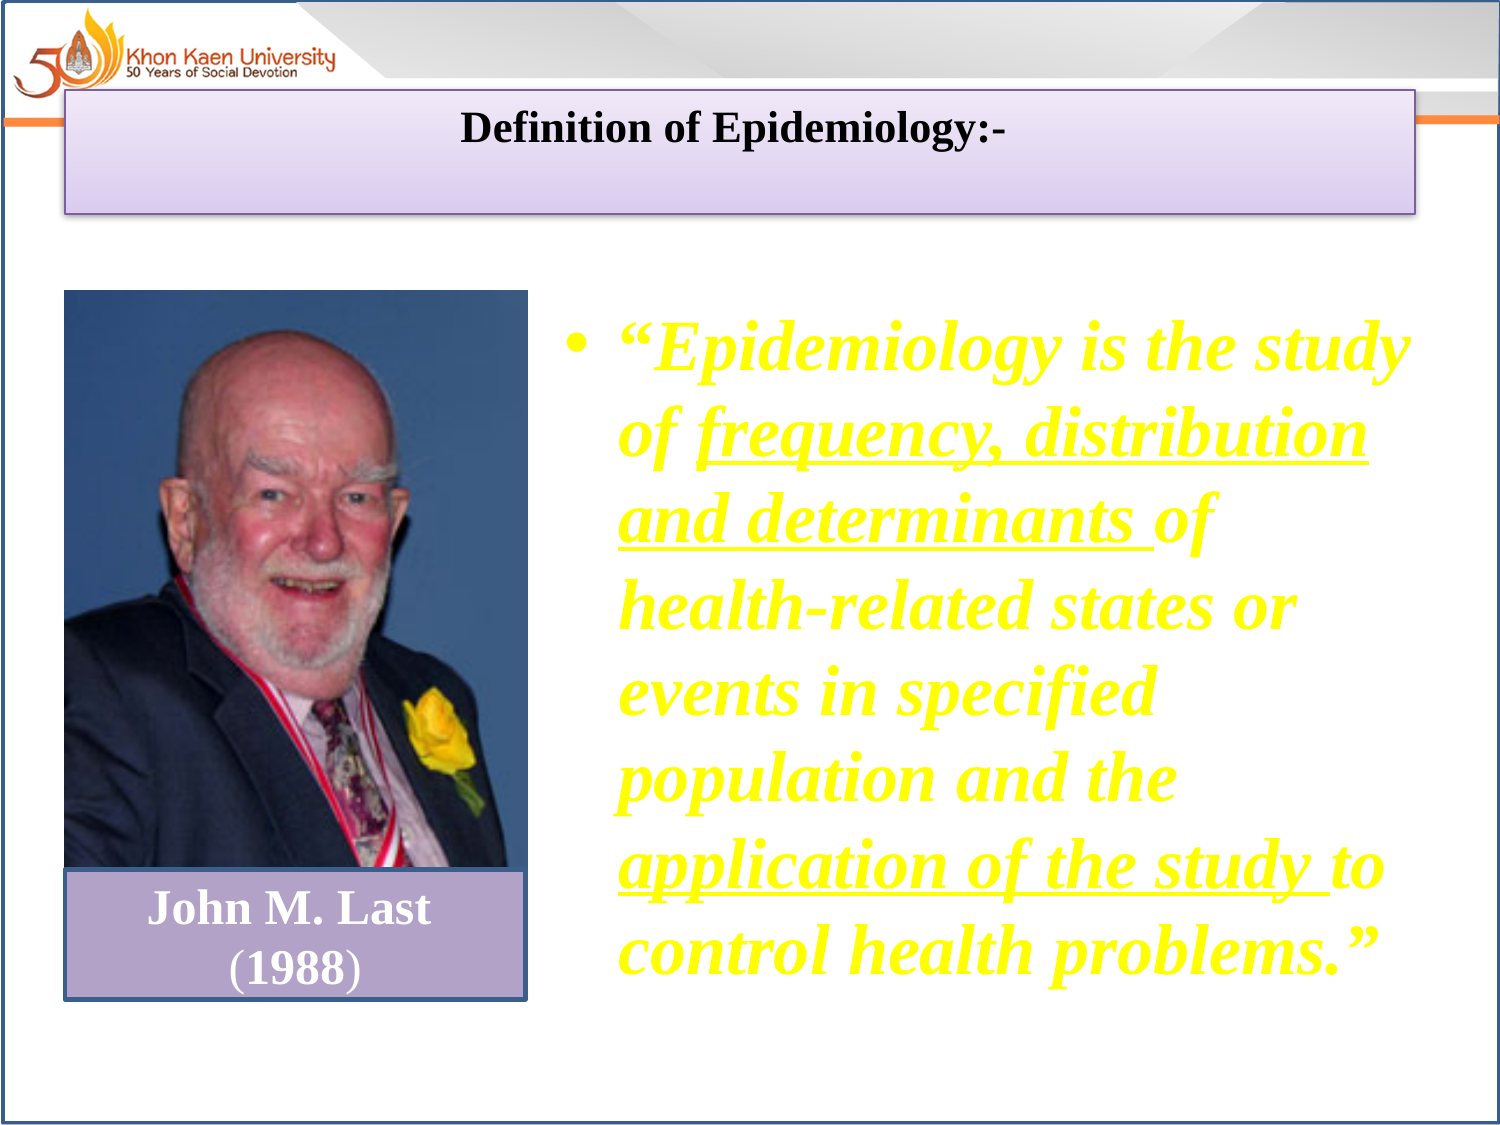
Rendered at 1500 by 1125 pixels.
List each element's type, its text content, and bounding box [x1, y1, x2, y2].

title Definition of Epidemiology:- [64, 89, 1416, 215]
list “Epidemiology is the study of frequency, distribution and determinants of health-related states or events in specified population and the application of the study to control health problems.” [549, 290, 1459, 1059]
picture [0, 0, 1500, 1125]
text_box John M. Last (1988) [63, 876, 528, 1002]
